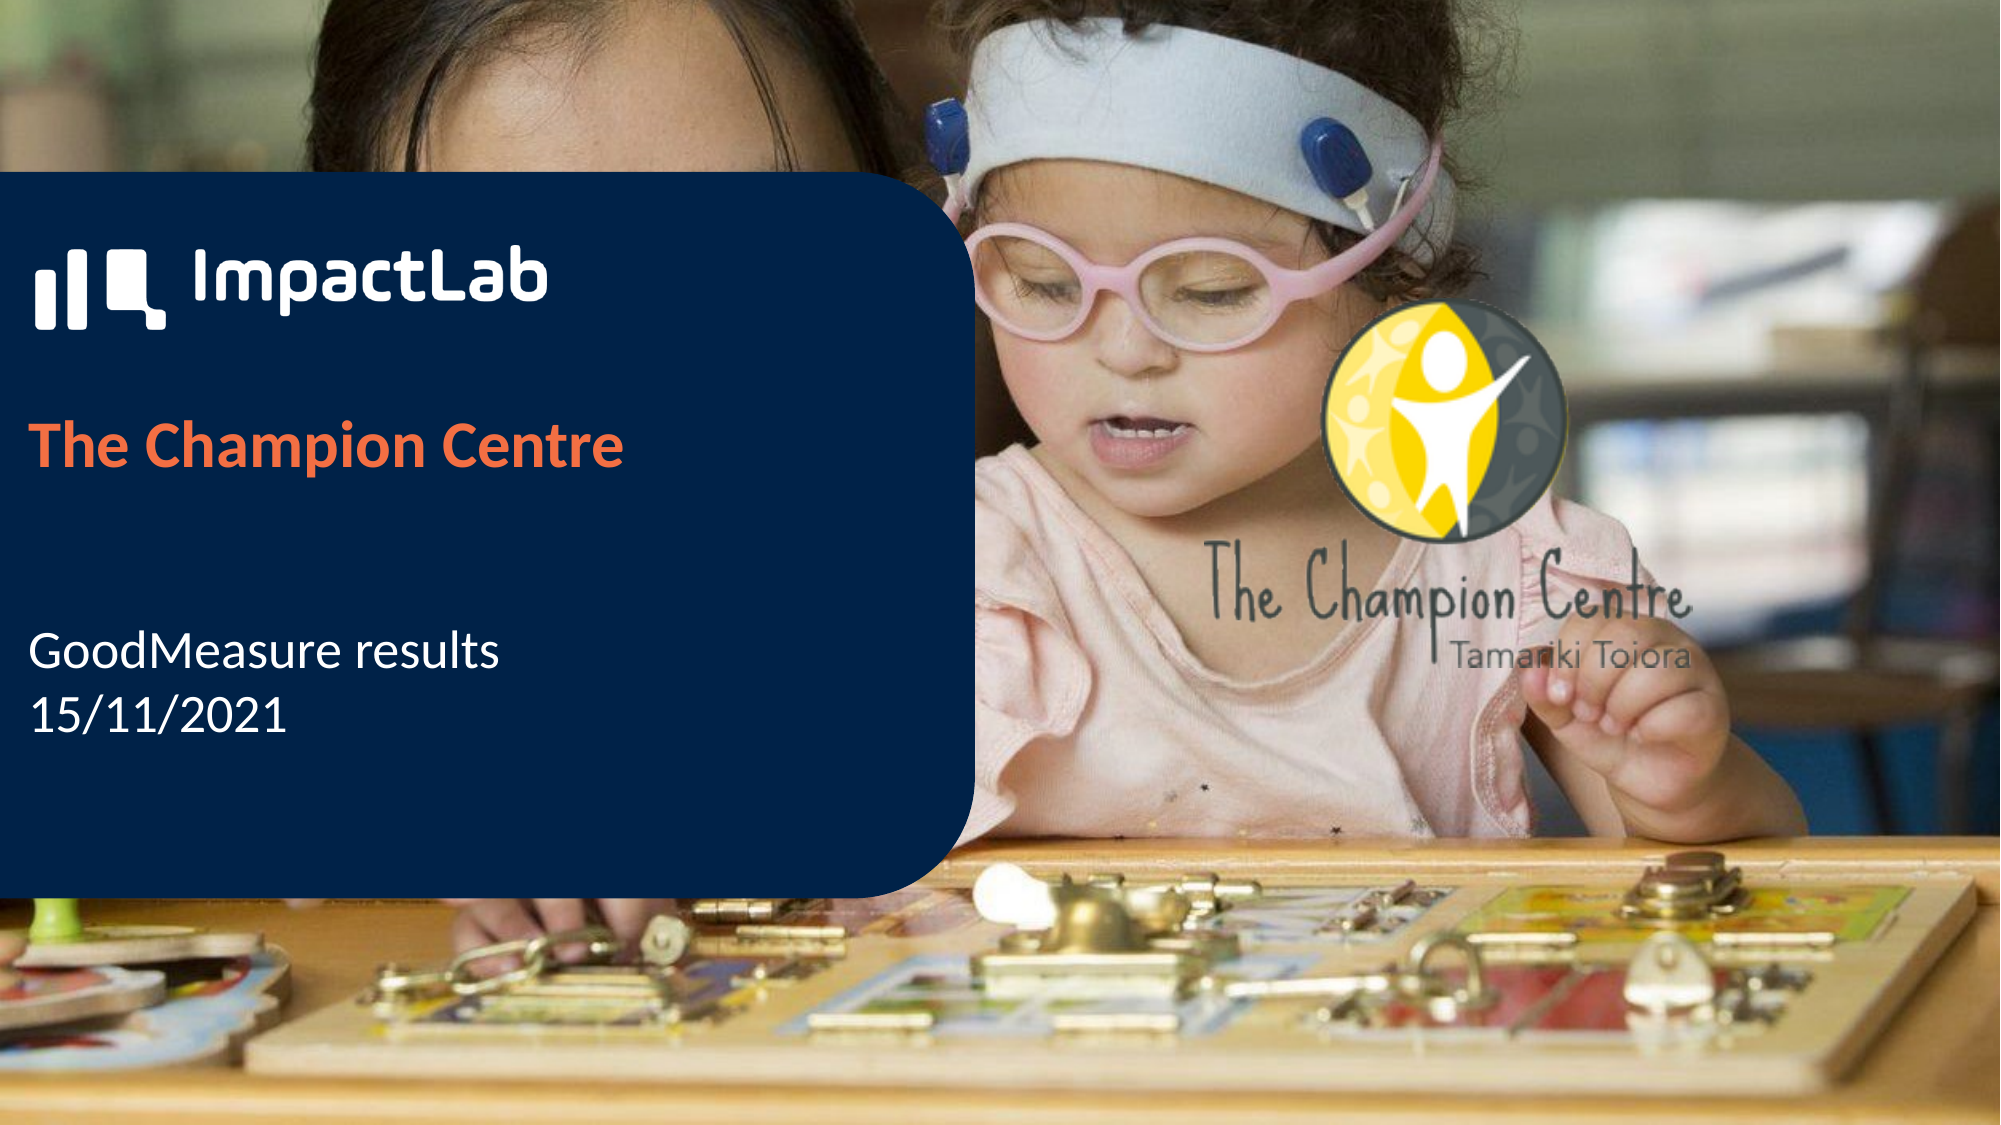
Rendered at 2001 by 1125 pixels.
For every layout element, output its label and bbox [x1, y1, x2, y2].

picture [1204, 298, 1693, 668]
text_box [0, 0, 2000, 1125]
